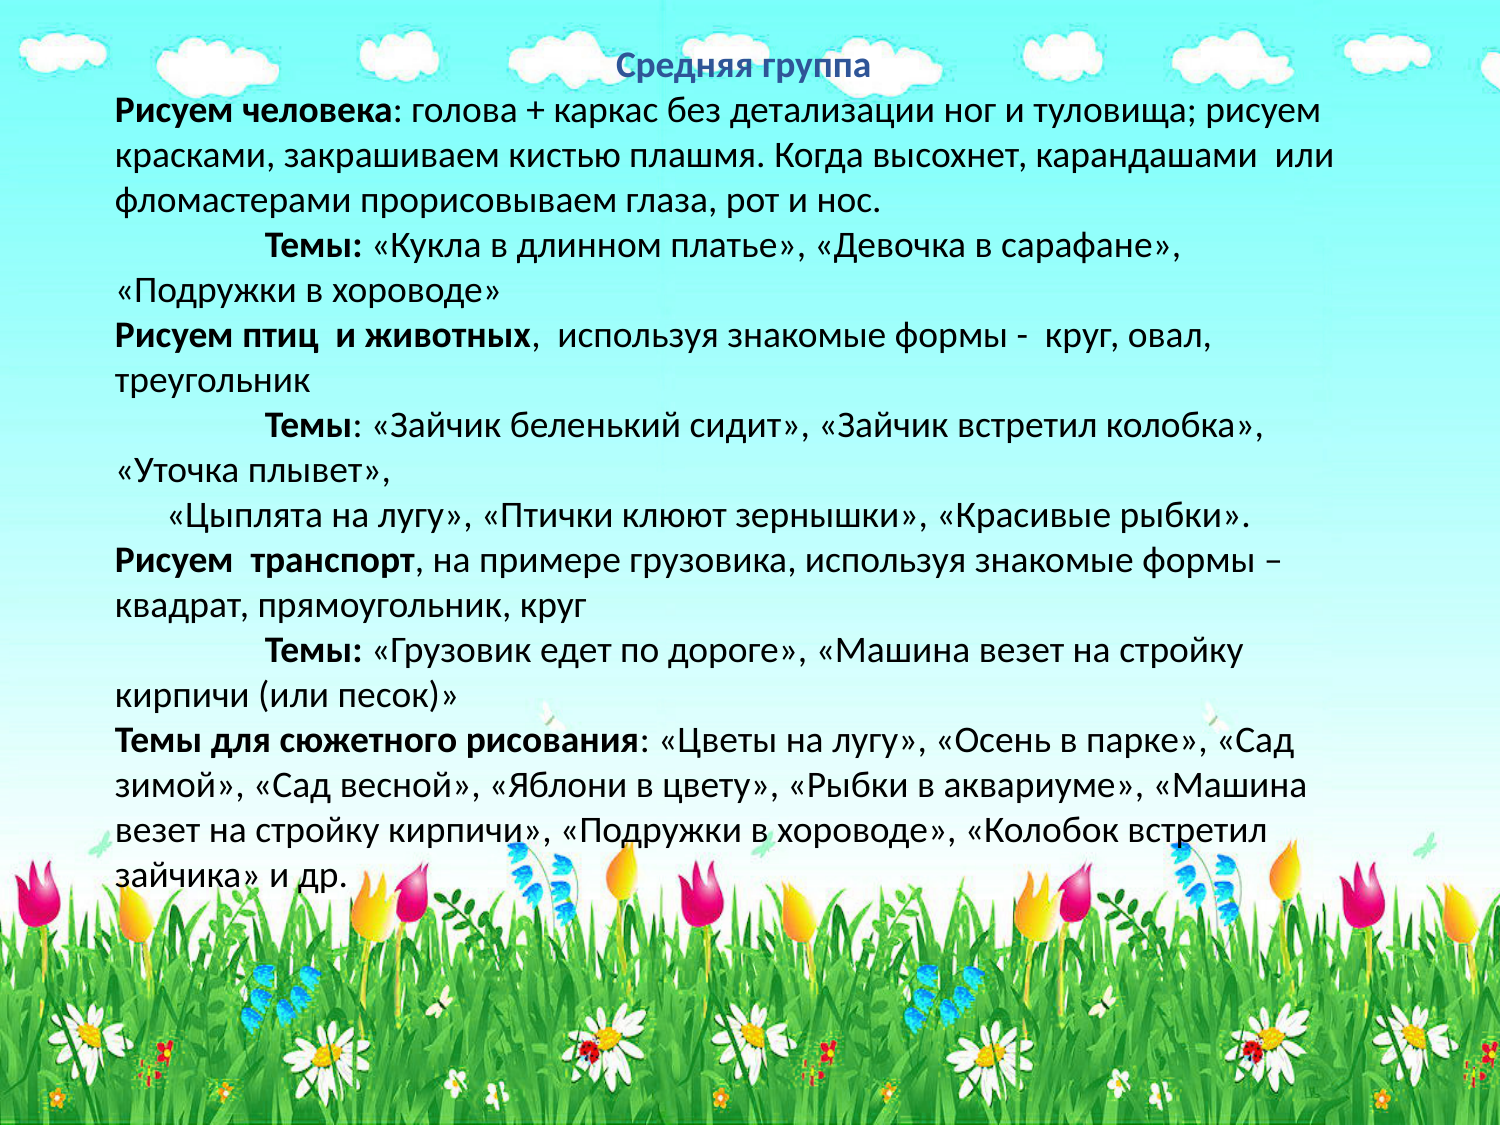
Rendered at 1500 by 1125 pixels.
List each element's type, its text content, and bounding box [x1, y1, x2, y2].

subtitle Средняя группа Рисуем человека: голова + каркас без детализации ног и туловища; рисуем красками, закрашиваем кистью плашмя. Когда высохнет, карандашами или фломастерами прорисовываем глаза, рот и нос. Темы: «Кукла в длинном платье», «Девочка в сарафане», «Подружки в хороводе» Рисуем птиц и животных, используя знакомые формы - круг, овал, треугольник Темы: «Зайчик беленький сидит», «Зайчик встретил колобка», «Уточка плывет», «Цыплята на лугу», «Птички клюют зернышки», «Красивые рыбки». Рисуем транспорт, на примере грузовика, используя знакомые формы – квадрат, прямоугольник, круг Темы: «Грузовик едет по дороге», «Машина везет на стройку кирпичи (или песок)» Темы для сюжетного рисования: «Цветы на лугу», «Осень в парке», «Сад зимой», «Сад весной», «Яблони в цвету», «Рыбки в аквариуме», «Машина везет на стройку кирпичи», «Подружки в хороводе», «Колобок встретил зайчика» и др. [99, 37, 1388, 926]
picture [0, 0, 1500, 1125]
